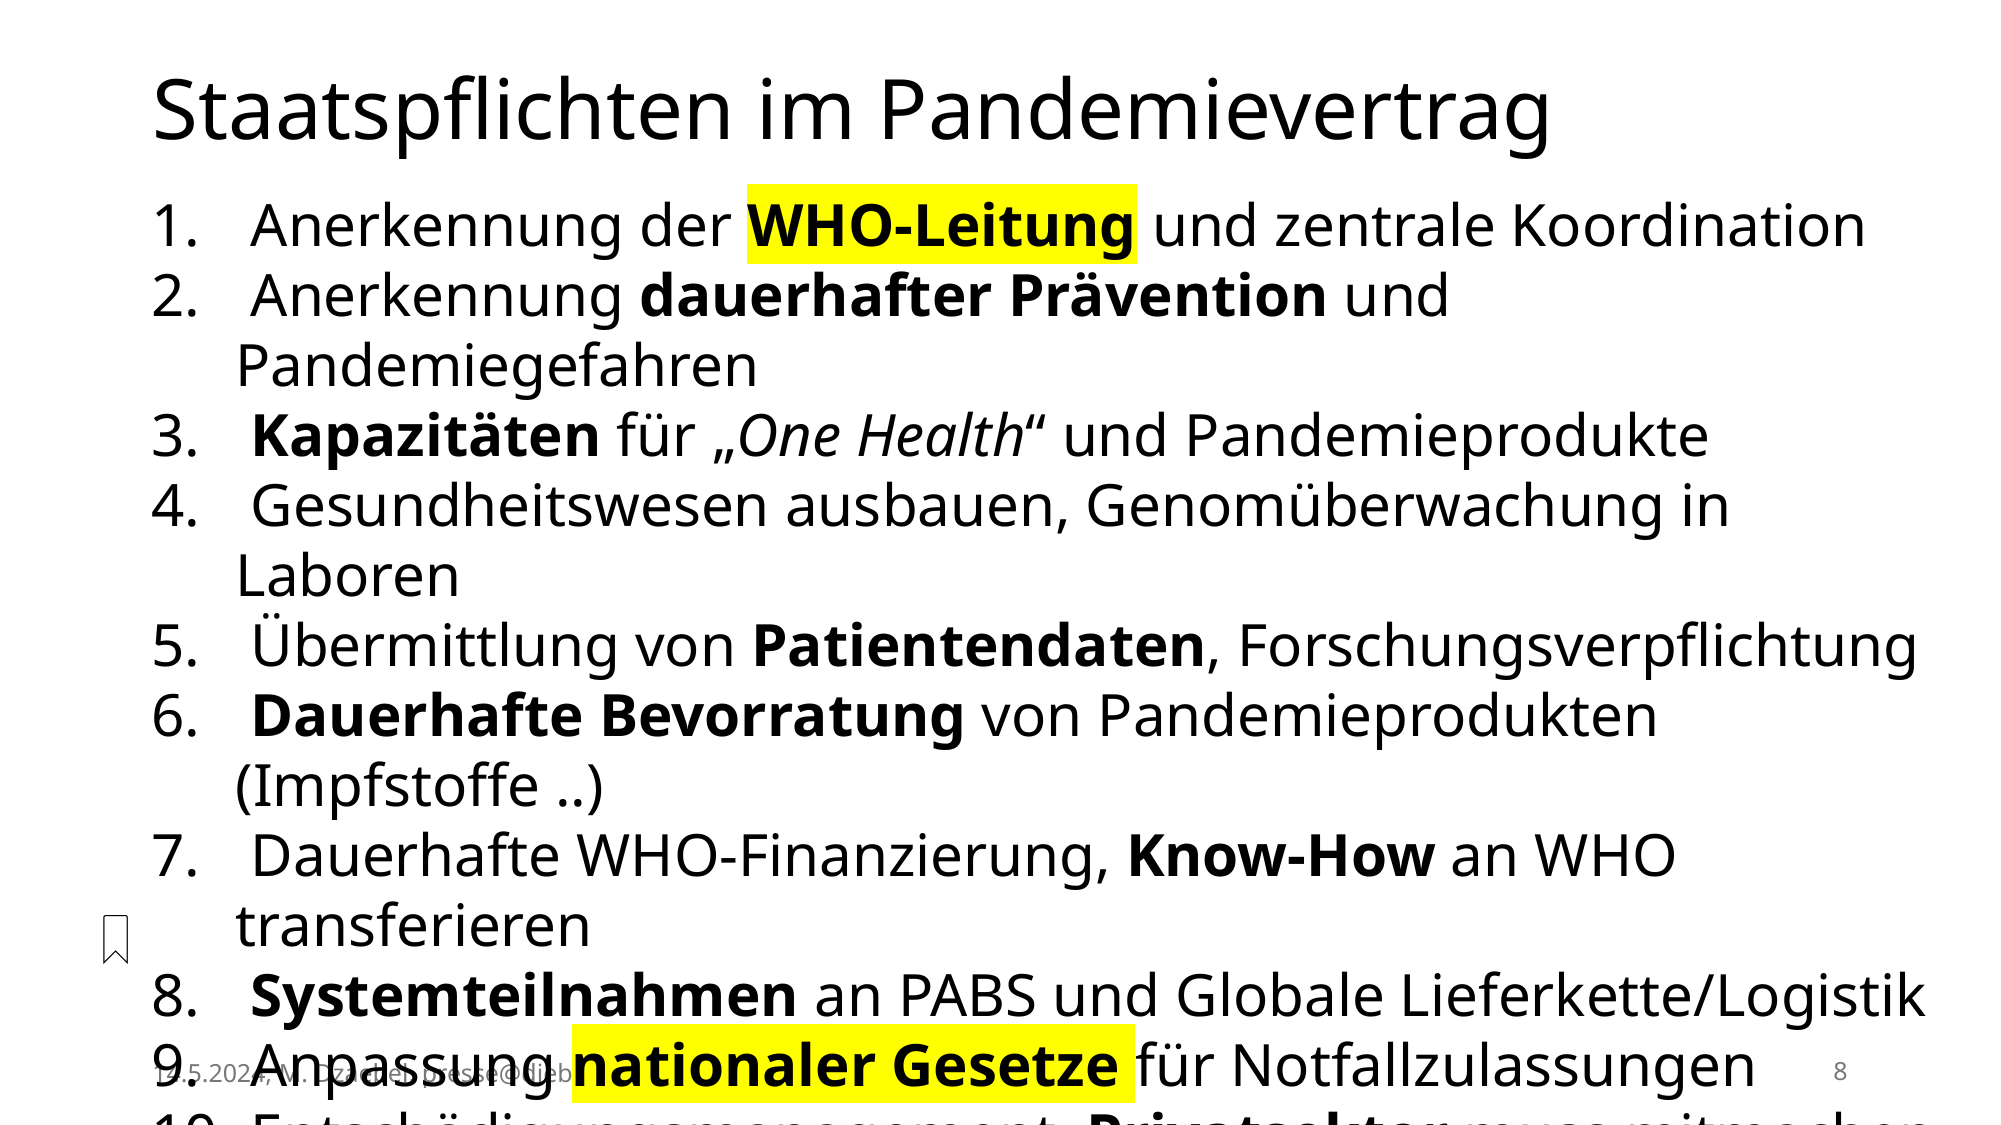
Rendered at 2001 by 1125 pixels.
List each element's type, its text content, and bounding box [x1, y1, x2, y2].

text_box Anerkennung der WHO-Leitung und zentrale Koordination Anerkennung dauerhafter Prävention und Pandemiegefahren Kapazitäten für „One Health“ und Pandemieprodukte Gesundheitswesen ausbauen, Genomüberwachung in Laboren Übermittlung von Patientendaten, Forschungsverpflichtung Dauerhafte Bevorratung von Pandemieprodukten (Impfstoffe ..) Dauerhafte WHO-Finanzierung, Know-How an WHO transferieren Systemteilnahmen an PABS und Globale Lieferkette/Logistik Anpassung nationaler Gesetze für Notfallzulassungen Entschädigungsmanagement, Privatsektor muss mitmachen Zensur aller Kanäle, Zusammenarbeit mit Pharmakonzernen [136, 180, 1987, 1125]
title Staatspflichten im Pandemievertrag [137, 59, 1863, 166]
picture [86, 910, 145, 970]
